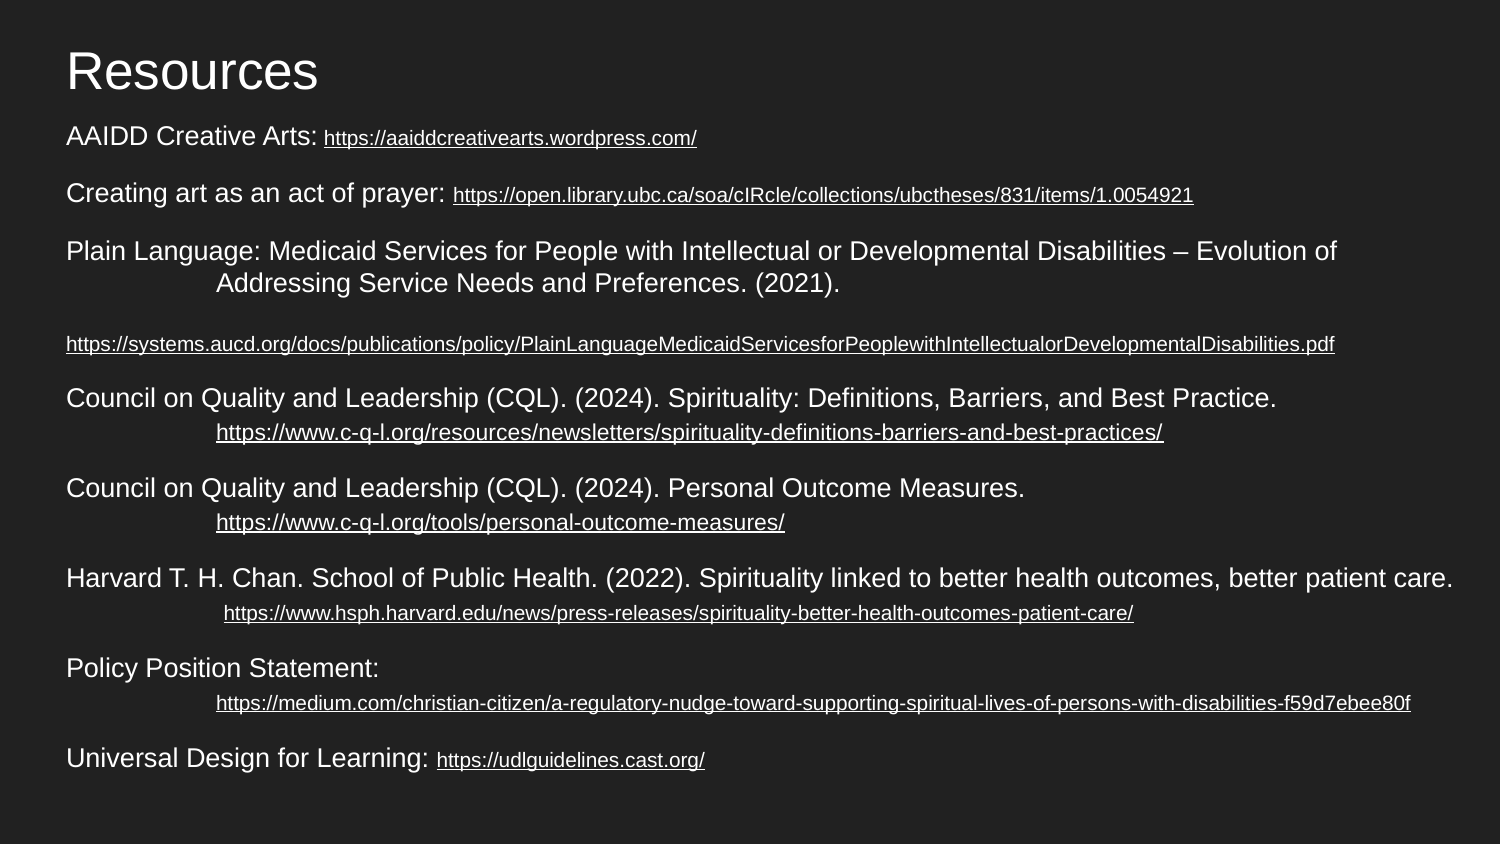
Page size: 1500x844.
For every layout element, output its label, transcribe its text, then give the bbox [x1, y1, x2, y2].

list AAIDD Creative Arts: https://aaiddcreativearts.wordpress.com/ Creating art as an act of prayer: https://open.library.ubc.ca/soa/cIRcle/collections/ubctheses/831/items/1.0054921 Plain Language: Medicaid Services for People with Intellectual or Developmental Disabilities – Evolution of Addressing Service Needs and Preferences. (2021). https://systems.aucd.org/docs/publications/policy/PlainLanguageMedicaidServicesforPeoplewithIntellectualorDevelopmentalDisabilities.pdf Council on Quality and Leadership (CQL). (2024). Spirituality: Definitions, Barriers, and Best Practice. https://www.c-q-l.org/resources/newsletters/spirituality-definitions-barriers-and-best-practices/ Council on Quality and Leadership (CQL). (2024). Personal Outcome Measures. https://www.c-q-l.org/tools/personal-outcome-measures/ Harvard T. H. Chan. School of Public Health. (2022). Spirituality linked to better health outcomes, better patient care. https://www.hsph.harvard.edu/news/press-releases/spirituality-better-health-outcomes-patient-care/ Policy Position Statement: https://medium.com/christian-citizen/a-regulatory-nudge-toward-supporting-spiritual-lives-of-persons-with-disabilities-f59d7ebee80f Universal Design for Learning: https://udlguidelines.cast.org/ [51, 103, 1477, 640]
title Resources [51, 21, 1449, 103]
